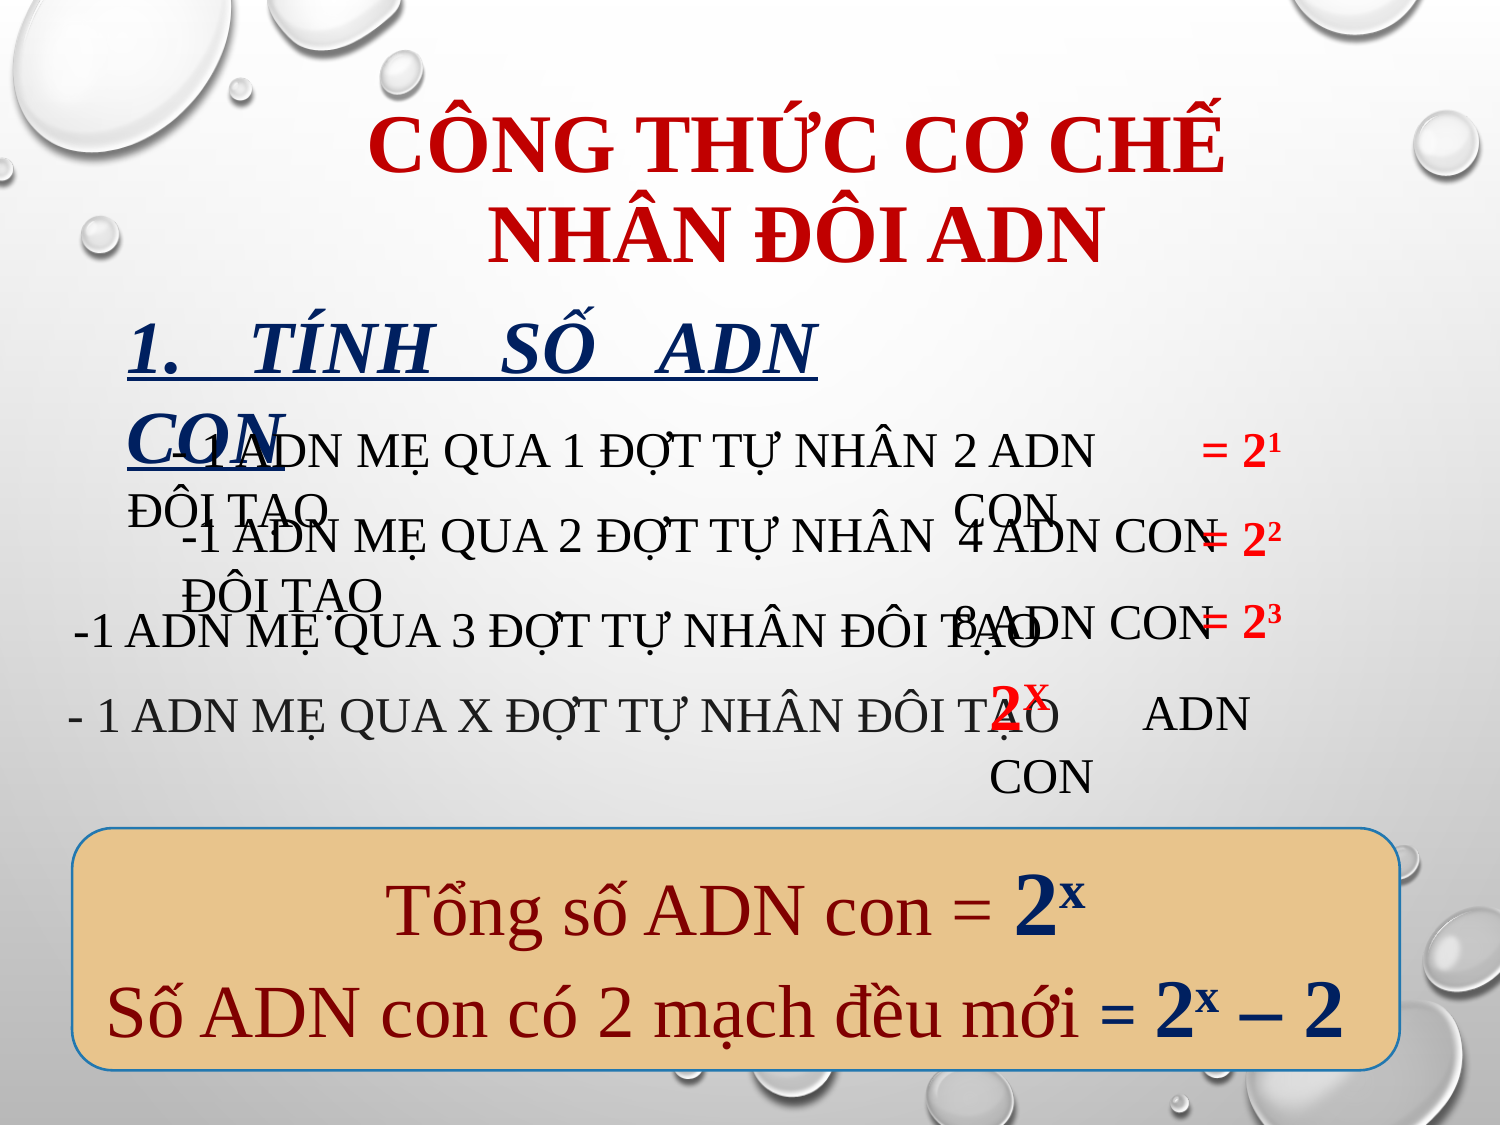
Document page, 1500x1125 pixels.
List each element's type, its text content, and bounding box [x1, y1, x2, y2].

text_box - 1 ADN mẹ qua 1 đợt tự nhân đôi tạo [112, 410, 939, 545]
title CÔNG THỨC CƠ CHẾ NHÂN ĐÔI ADN [230, 113, 1365, 268]
text_box 8 ADN con [939, 581, 1187, 657]
text_box 2x ADN con [974, 656, 1266, 812]
text_box 4 ADN con [944, 495, 1240, 570]
text_box = 23 [1187, 580, 1371, 656]
text_box - 1 ADN mẹ qua x đợt tự nhân đôi tạo [52, 674, 974, 750]
text_box = 22 [1186, 499, 1388, 574]
text_box 2 ADN con [939, 410, 1199, 495]
picture [0, 0, 1500, 1125]
text_box Tổng số ADN con = 2x Số ADN con có 2 mạch đều mới = 2x – 2 [70, 826, 1402, 1072]
text_box -1 ADN mẹ qua 2 đợt tự nhân đôi tạo [166, 495, 975, 590]
text_box = 21 [1187, 410, 1400, 485]
text_box -1 ADN mẹ qua 3 đợt tự nhân đôi tạo [58, 590, 974, 666]
text_box 1. Tính số ADN con [112, 290, 833, 410]
